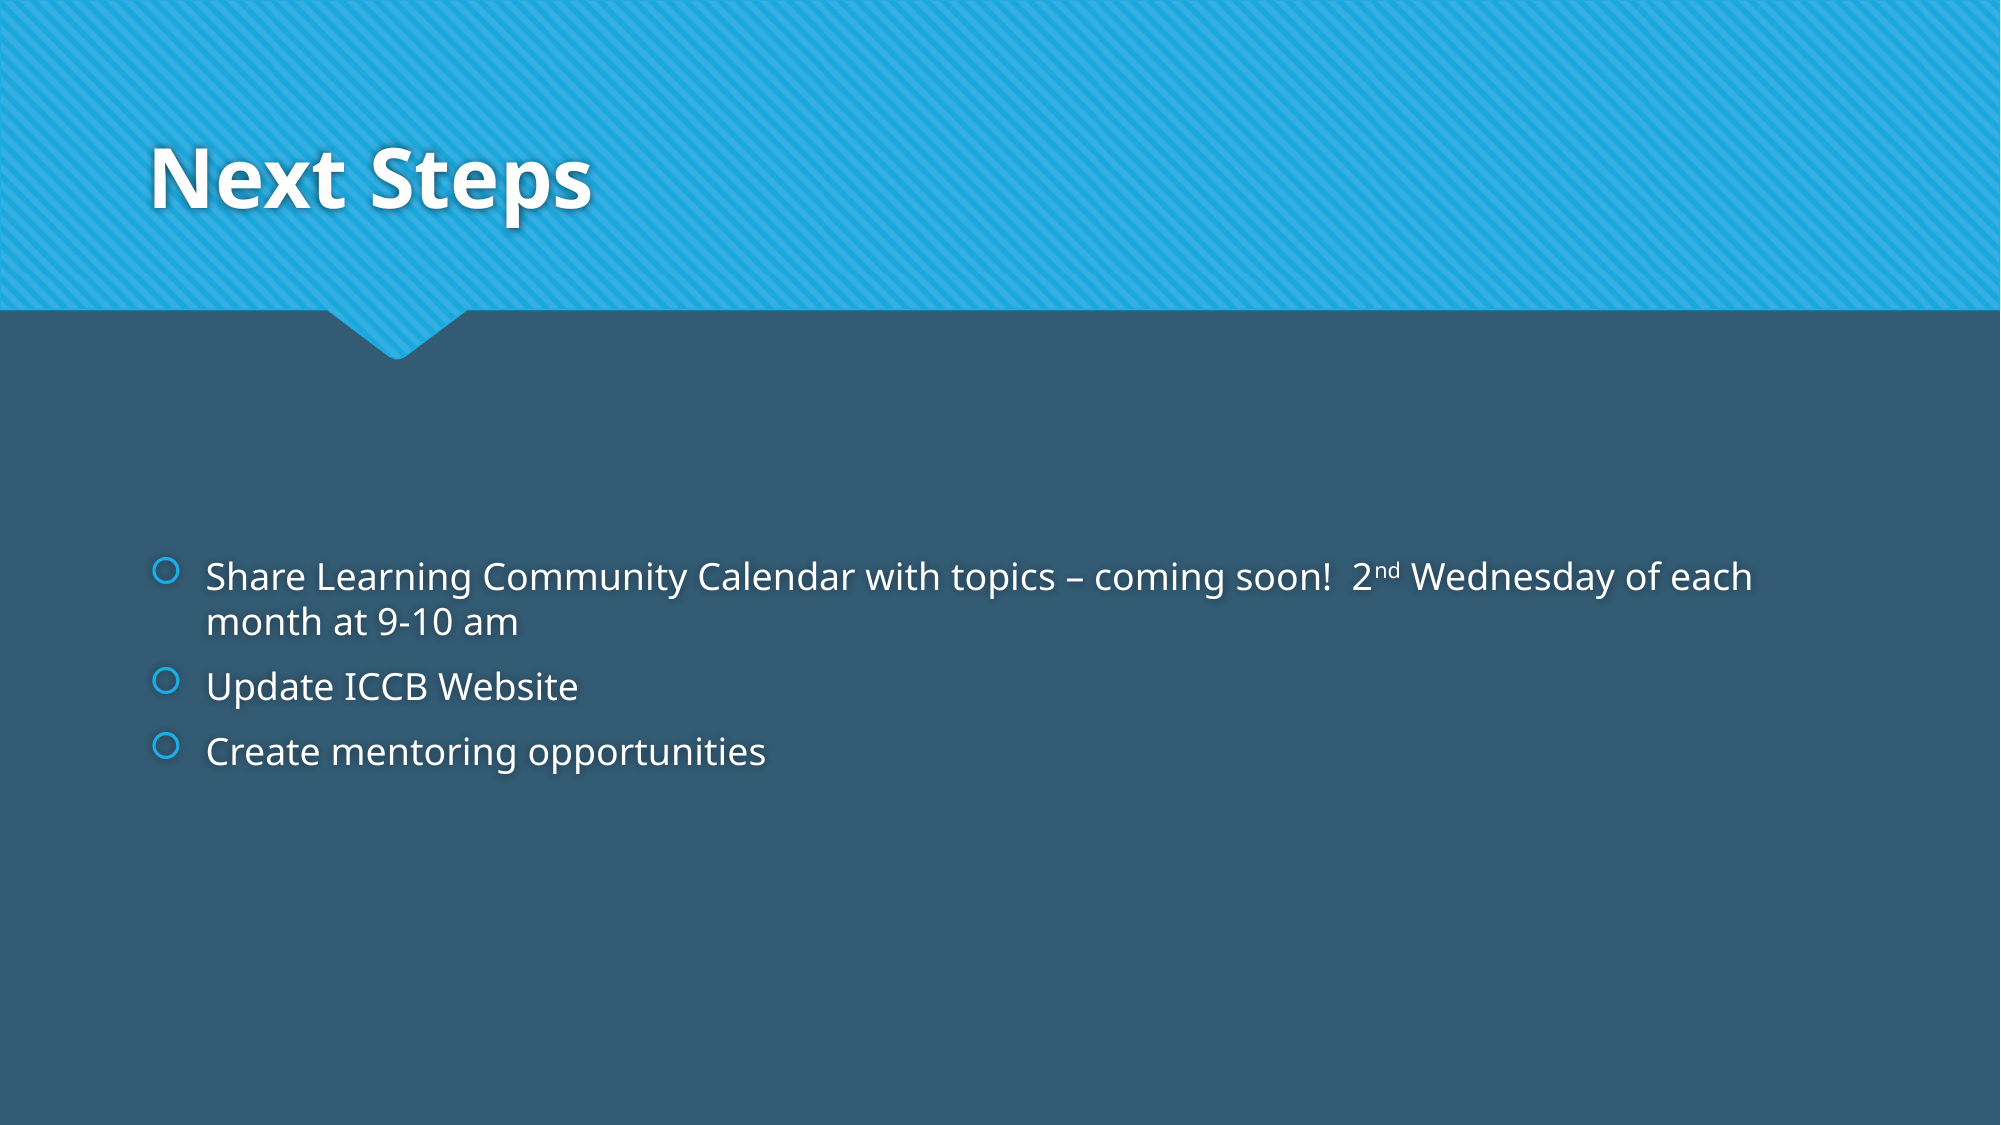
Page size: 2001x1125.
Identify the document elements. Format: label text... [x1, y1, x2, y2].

list Share Learning Community Calendar with topics – coming soon! 2nd Wednesday of each month at 9-10 am Update ICCB Website Create mentoring opportunities [134, 364, 1866, 962]
title Next Steps [132, 73, 1868, 233]
